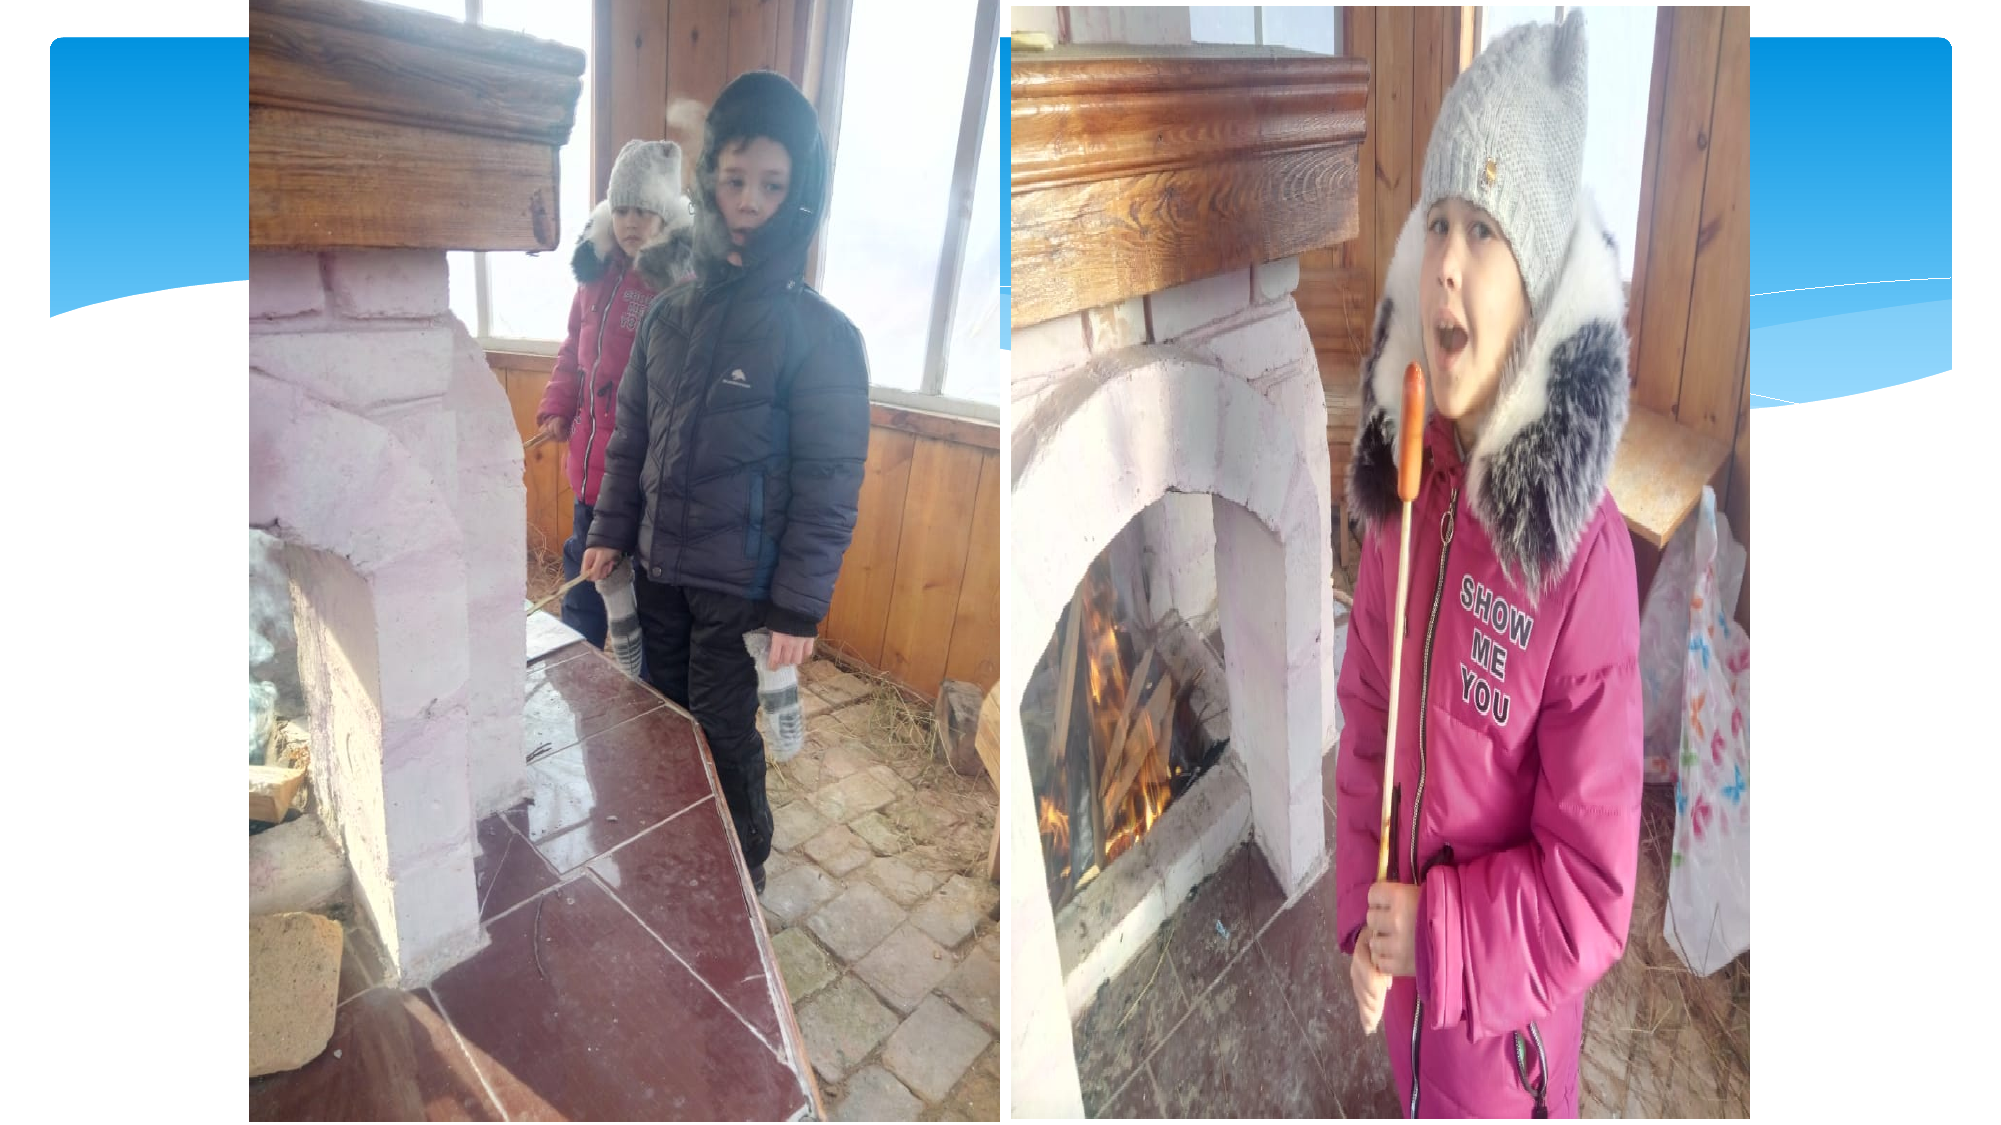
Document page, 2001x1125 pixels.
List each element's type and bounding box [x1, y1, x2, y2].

picture [1011, 6, 1751, 1119]
picture [249, 0, 1001, 1122]
